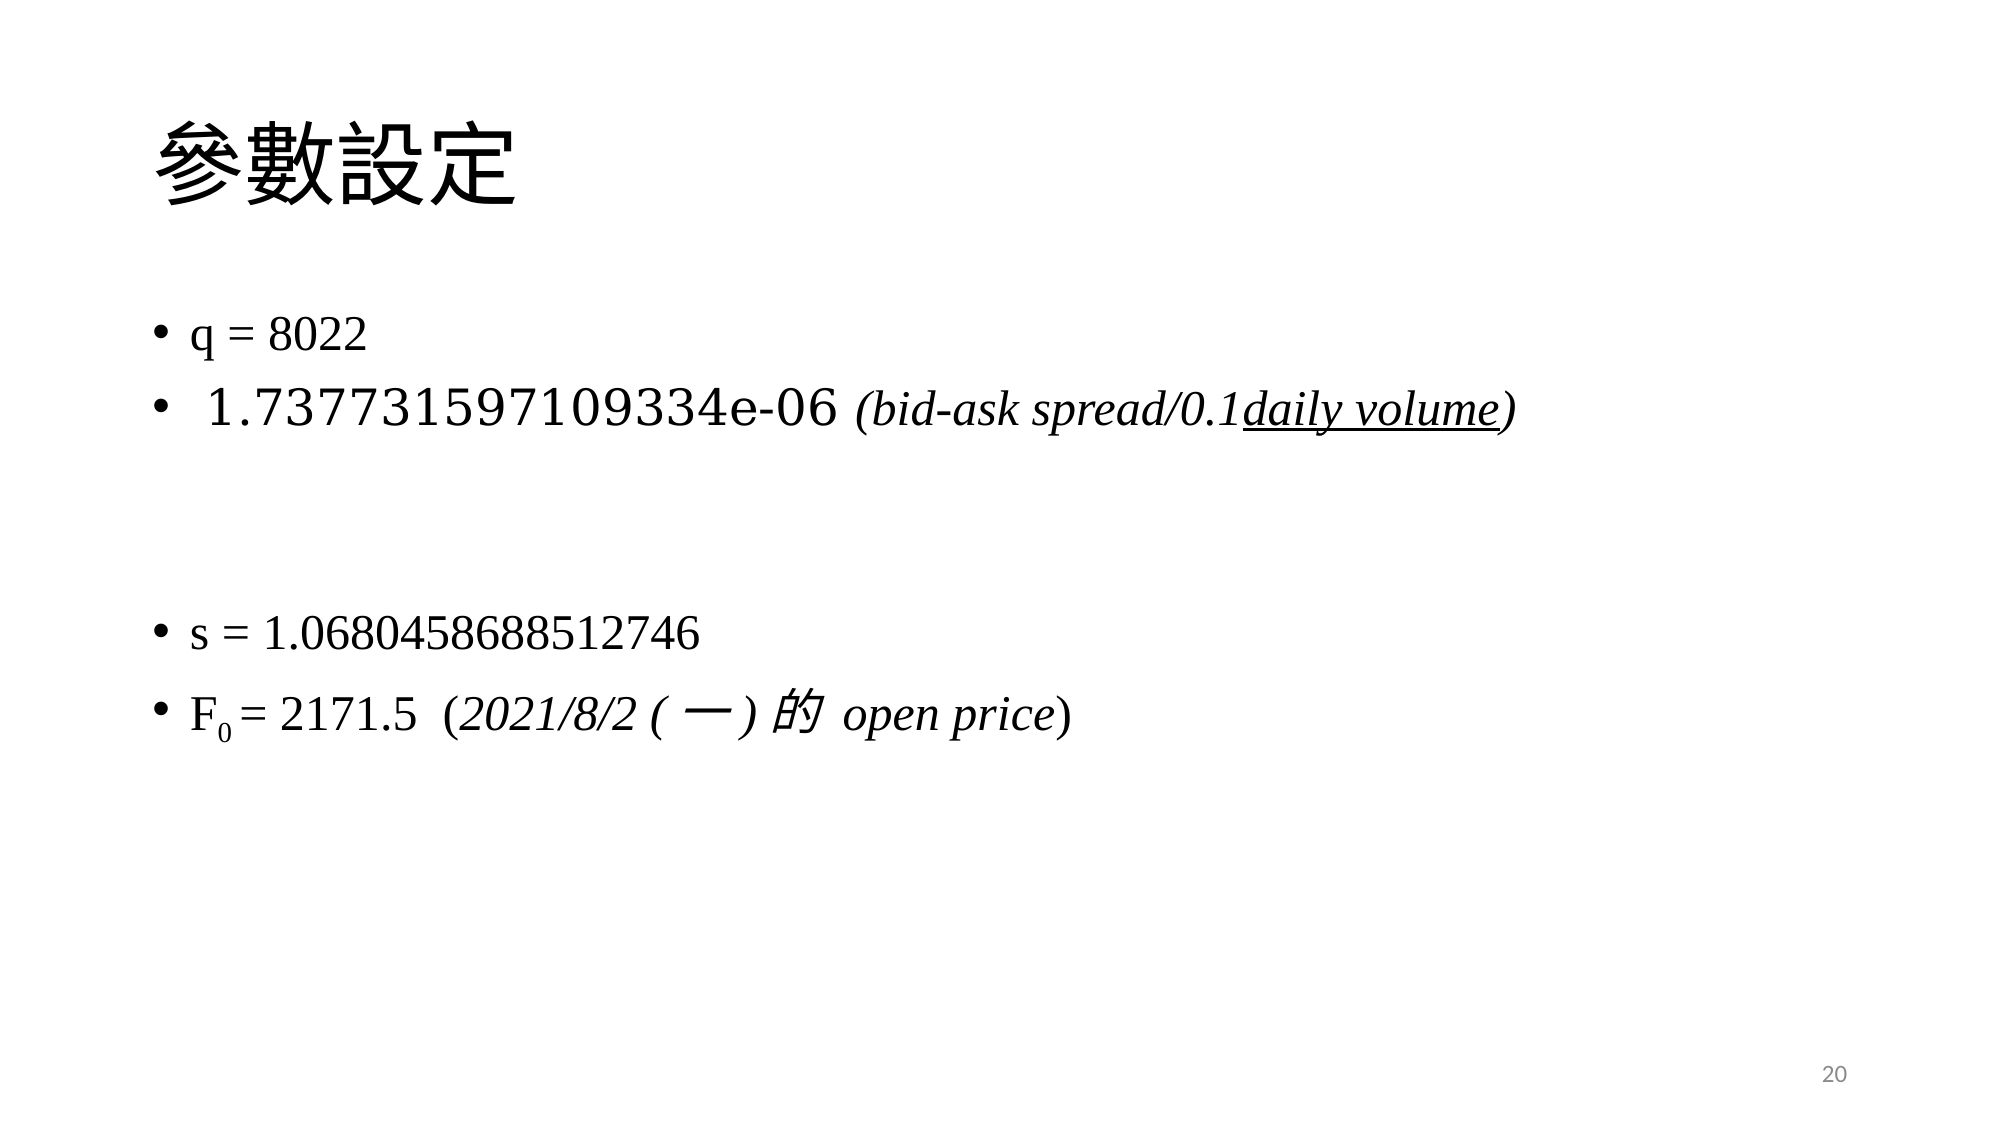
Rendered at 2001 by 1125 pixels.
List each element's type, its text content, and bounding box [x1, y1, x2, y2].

title 參數設定 [137, 59, 1863, 278]
slide_number 20 [1412, 1042, 1863, 1103]
